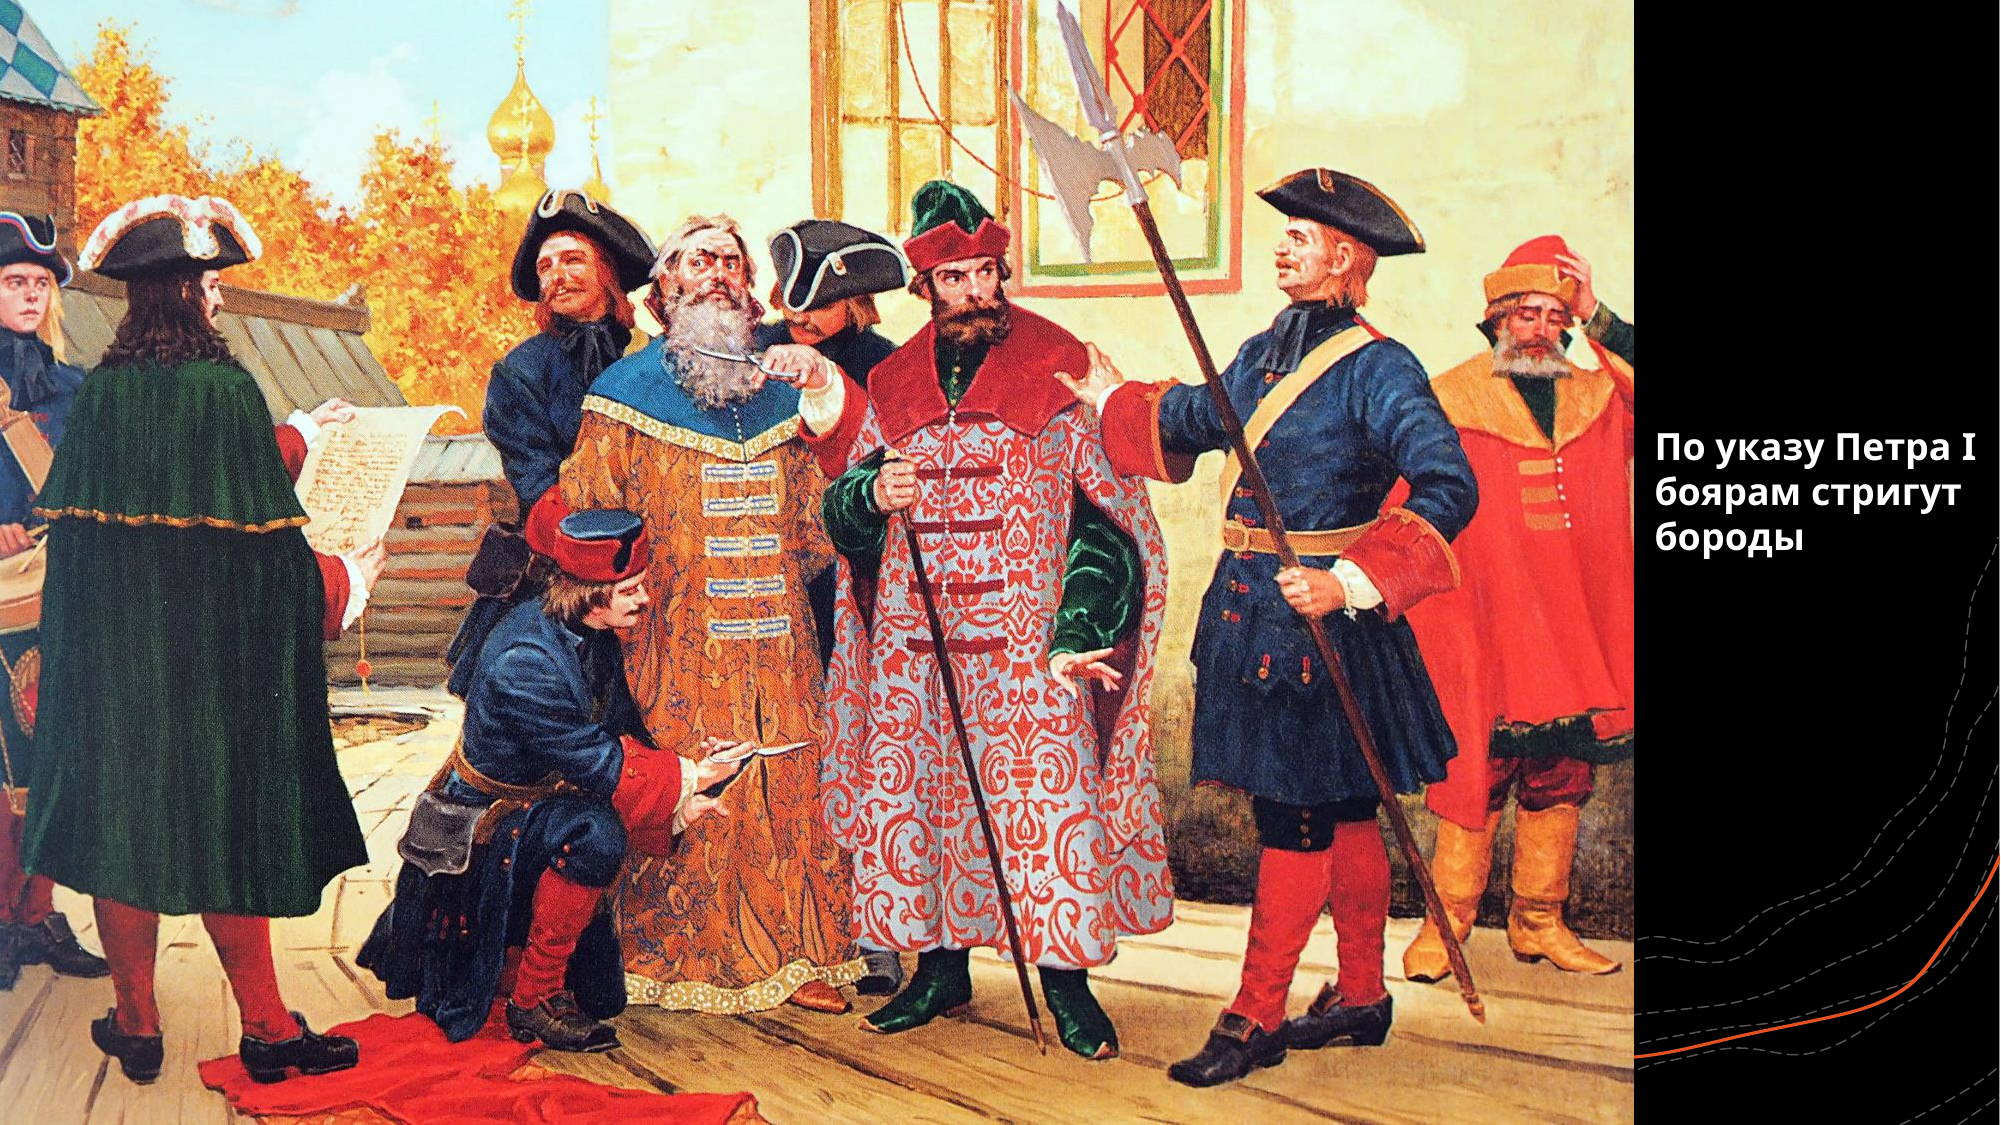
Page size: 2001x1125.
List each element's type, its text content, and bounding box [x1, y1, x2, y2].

picture [0, 0, 1634, 1125]
text_box [1634, 0, 2000, 537]
text_box По указу Петра I боярам стригут бороды [1639, 381, 1992, 537]
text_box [1634, 537, 2000, 1125]
